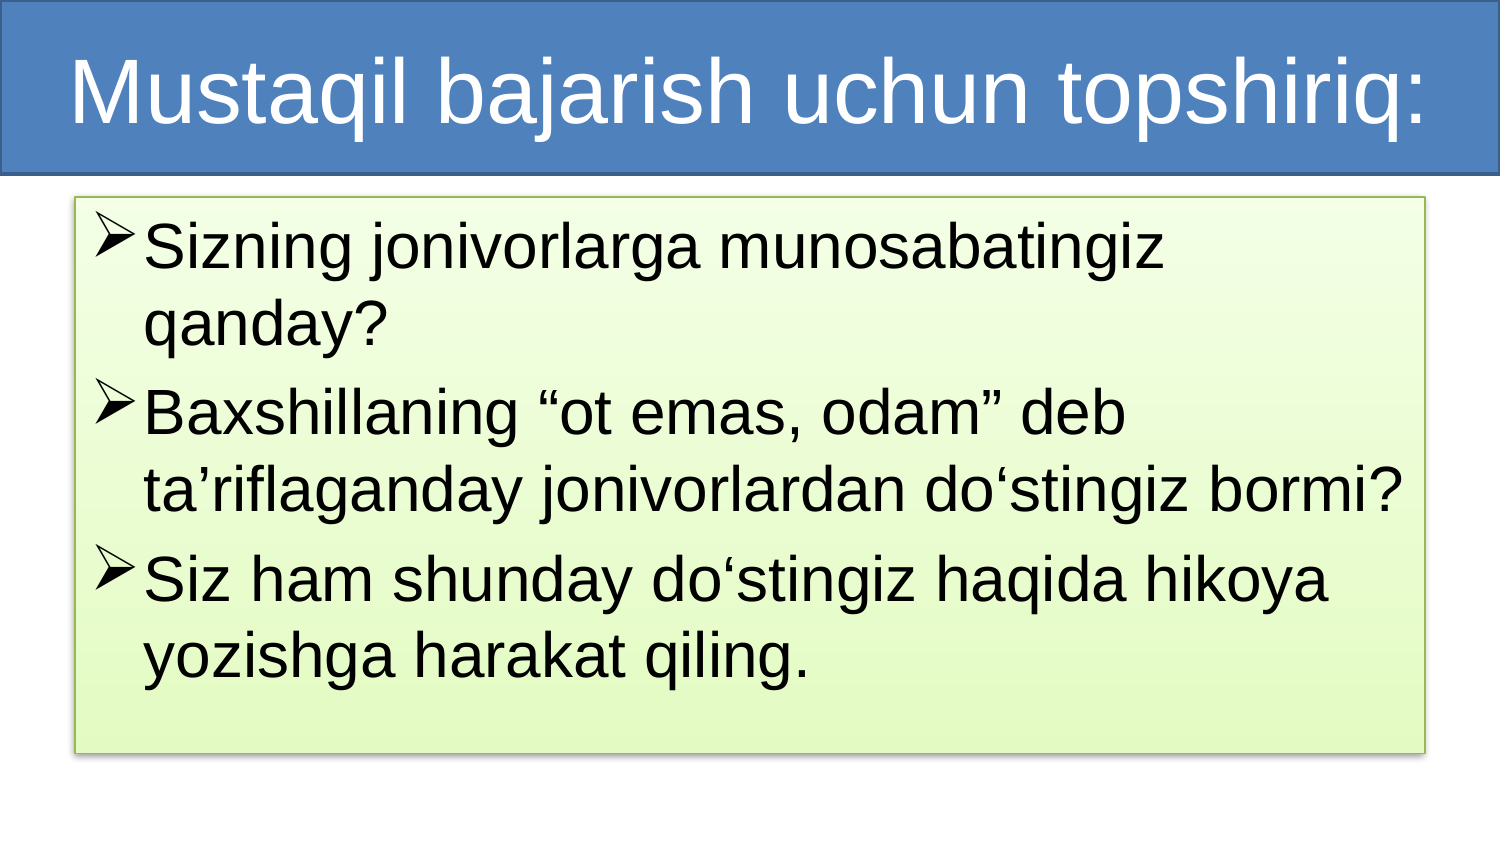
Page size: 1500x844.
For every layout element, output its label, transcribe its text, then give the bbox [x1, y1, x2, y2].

list Sizning jonivorlarga munosabatingiz qanday? Baxshillaning “ot emas, odam” deb ta’riflaganday jonivorlardan do‘stingiz bormi? Siz ham shunday do‘stingiz haqida hikoya yozishga harakat qiling. [74, 196, 1426, 754]
text_box Mustaqil bajarish uchun topshiriq: [0, 0, 1500, 176]
